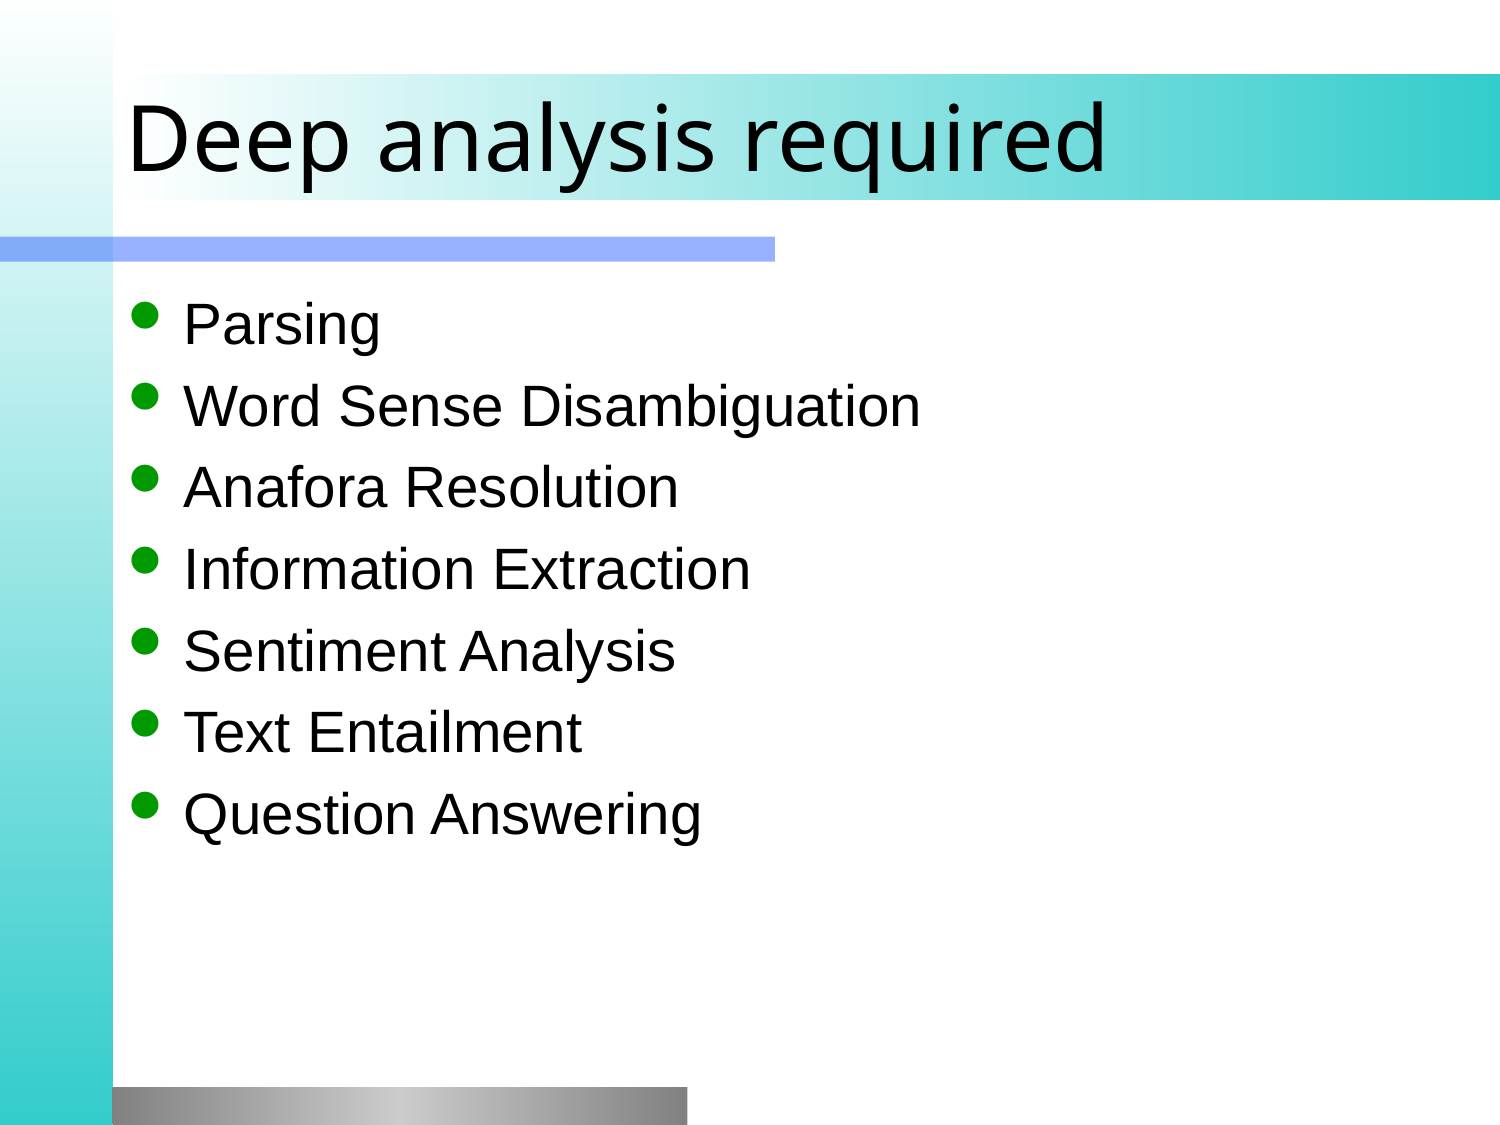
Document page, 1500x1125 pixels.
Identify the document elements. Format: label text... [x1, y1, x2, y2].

title Deep analysis required [110, 40, 1386, 229]
list Parsing Word Sense Disambiguation Anafora Resolution Information Extraction Sentiment Analysis Text Entailment Question Answering [112, 278, 1388, 1073]
